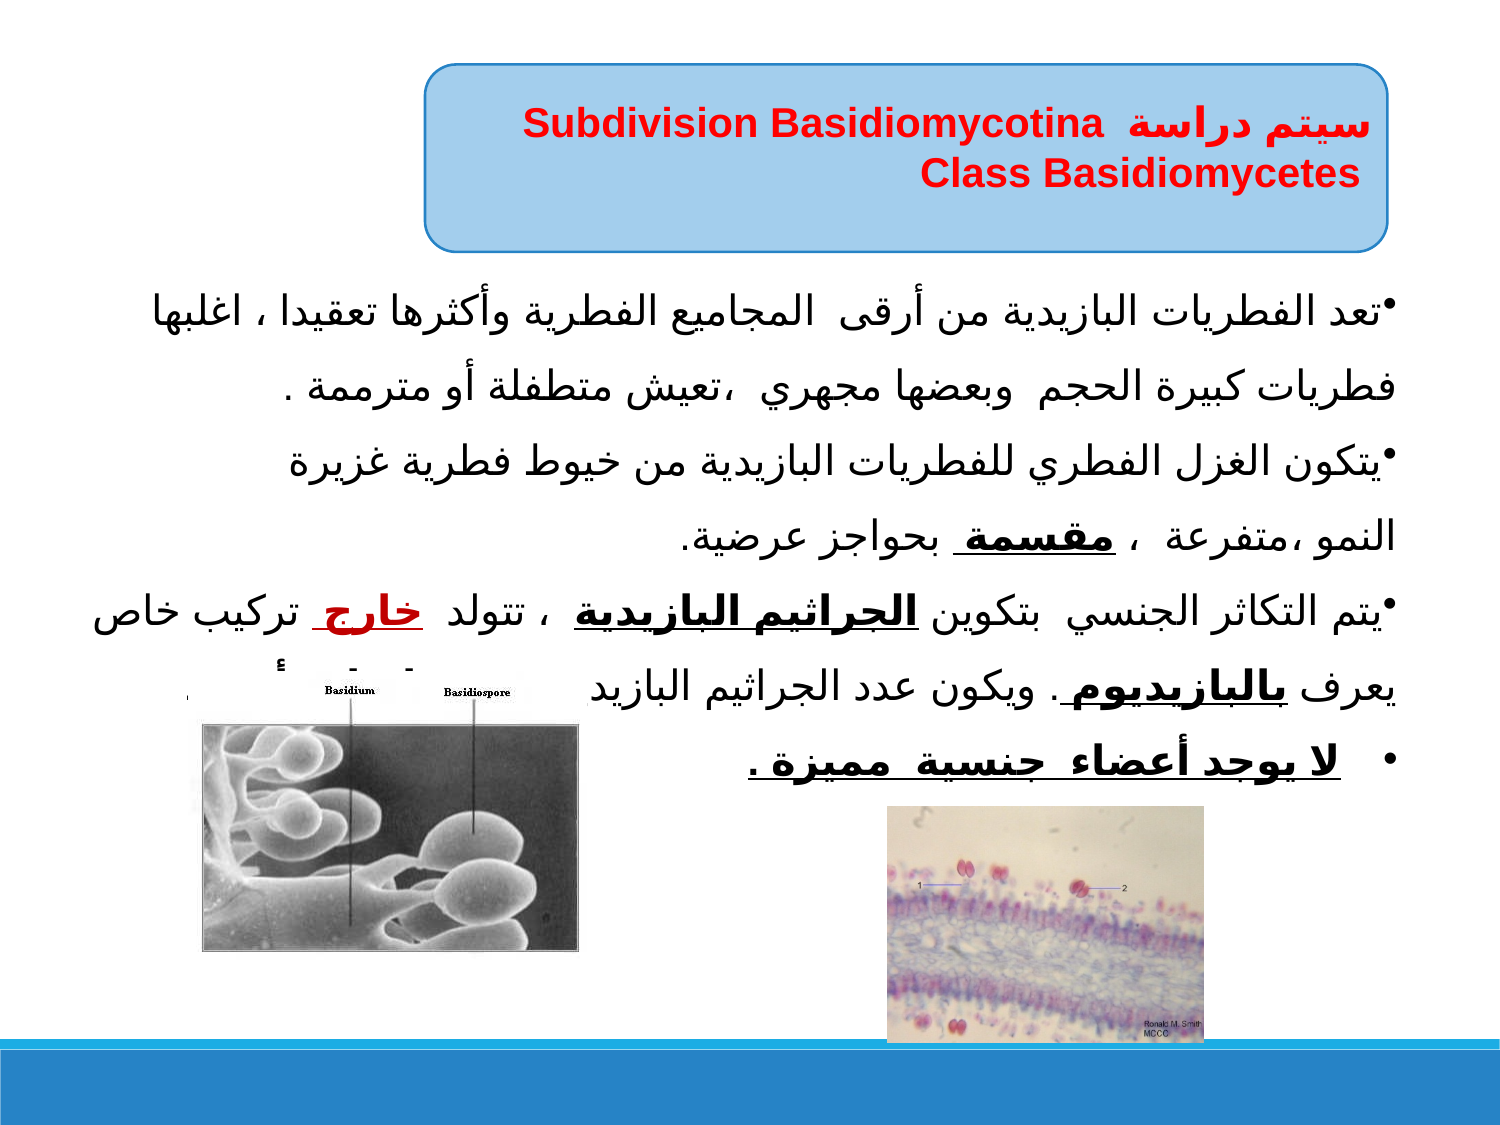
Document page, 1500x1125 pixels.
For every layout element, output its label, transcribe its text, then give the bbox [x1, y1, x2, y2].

picture [886, 805, 1204, 1043]
text_box [424, 63, 1388, 88]
text_box يتم التكاثر الجنسي بتكوين الجراثيم البازيدية ، تتولد خارج تركيب خاص يعرف بالبازيديوم . ويكون عدد الجراثيم البازيدية محدودا عاده أربع . لا يوجد أعضاء جنسية مميزة . [49, 551, 1413, 792]
text_box تعد الفطريات البازيدية من أرقى المجاميع الفطرية وأكثرها تعقيدا ، اغلبها فطريات كبيرة الحجم وبعضها مجهري ،تعيش متطفلة أو مترممة . يتكون الغزل الفطري للفطريات البازيدية من خيوط فطرية غزيرة النمو ،متفرعة ، مقسمة بحواجز عرضية. [49, 251, 1413, 551]
text_box [423, 89, 1389, 251]
picture [187, 670, 588, 966]
text_box سيتم دراسة Subdivision Basidiomycotina Class Basidiomycetes [387, 88, 1388, 203]
